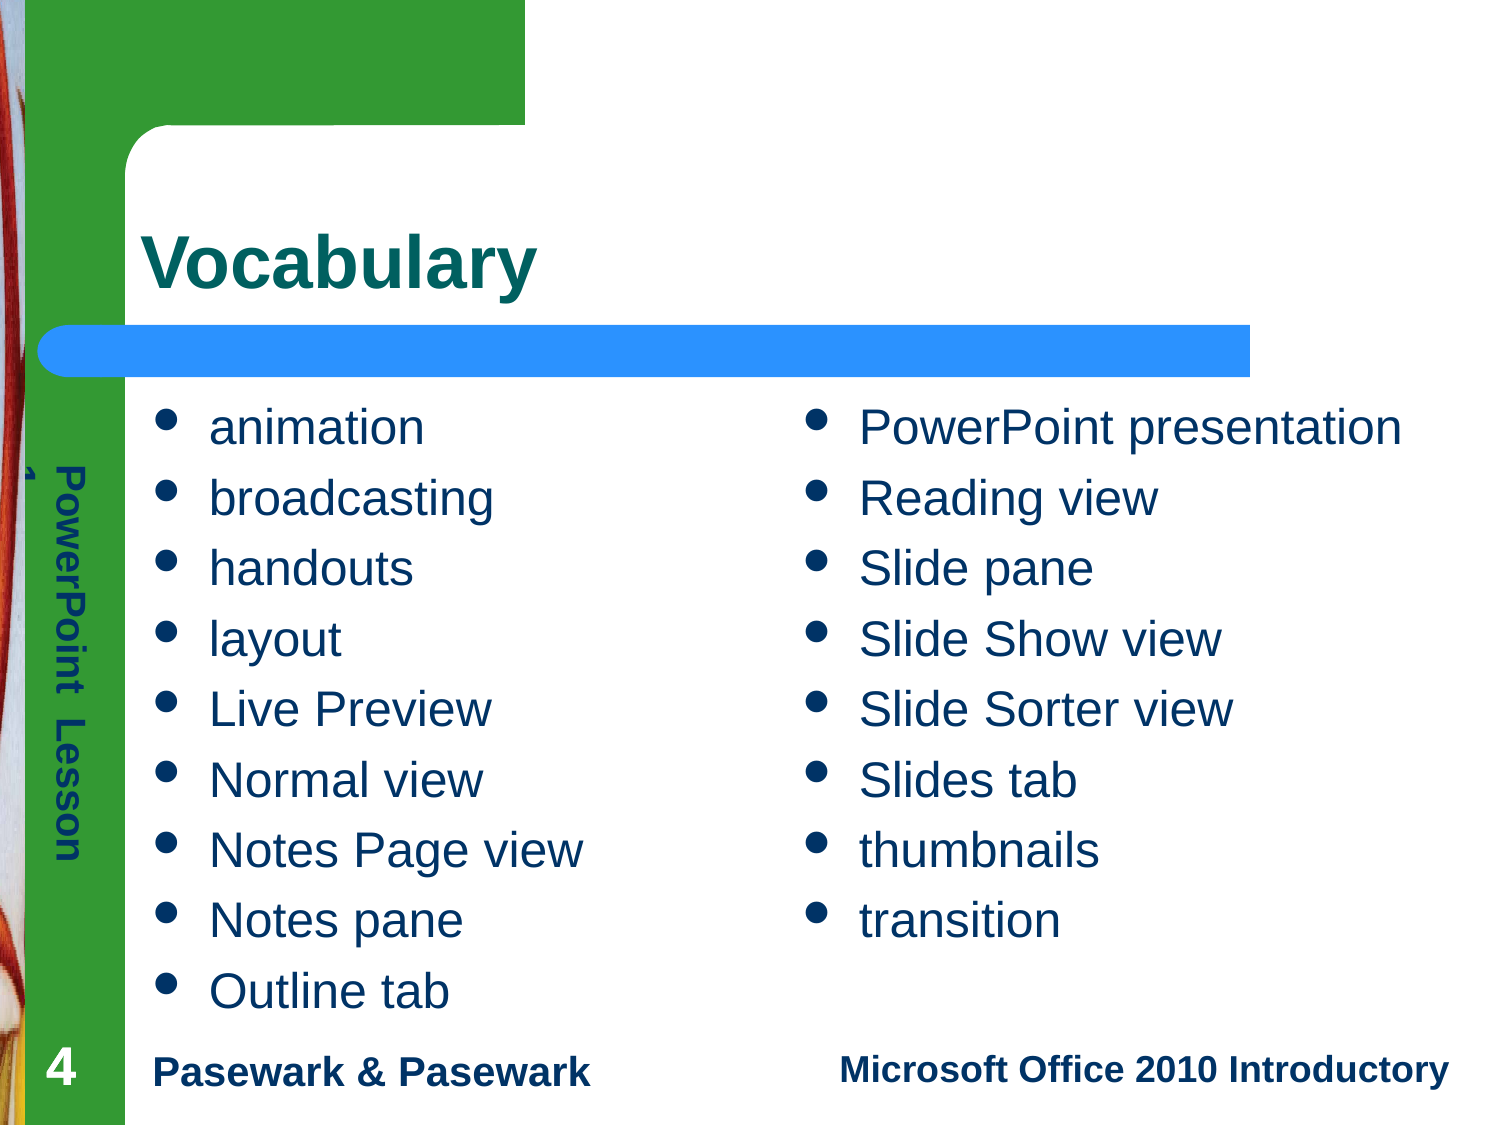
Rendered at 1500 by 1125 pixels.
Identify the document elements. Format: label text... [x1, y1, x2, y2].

list animation broadcasting handouts layout Live Preview Normal view Notes Page view Notes pane Outline tab [137, 387, 763, 1026]
text_box 4 [13, 1023, 111, 1105]
picture [0, 0, 25, 1125]
list PowerPoint presentation Reading view Slide pane Slide Show view Slide Sorter view Slides tab thumbnails transition [787, 387, 1426, 1038]
title Vocabulary [124, 124, 1426, 313]
